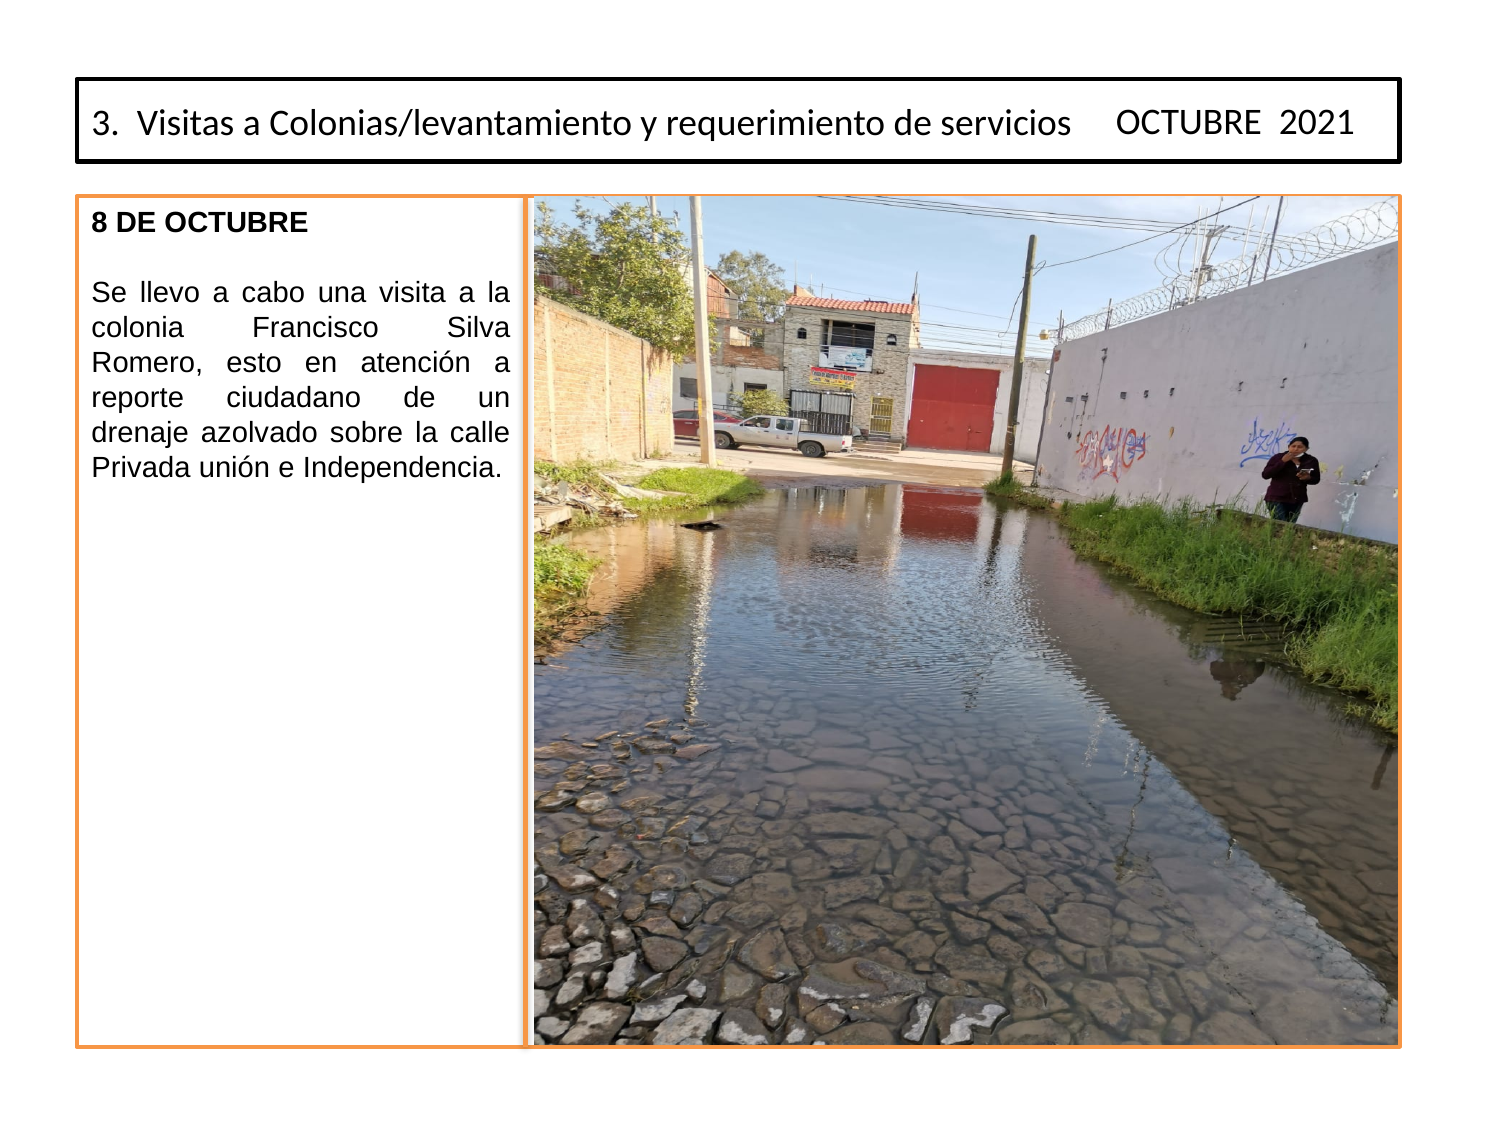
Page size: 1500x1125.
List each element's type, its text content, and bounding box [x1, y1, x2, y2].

text_box [75, 194, 535, 1049]
text_box 3. Visitas a Colonias/levantamiento y requerimiento de servicios [75, 77, 1402, 164]
text_box 8 DE OCTUBRE Se llevo a cabo una visita a la colonia Francisco Silva Romero, esto en atención a reporte ciudadano de un drenaje azolvado sobre la calle Privada unión e Independencia. [76, 196, 525, 526]
text_box OCTUBRE 2021 [1092, 89, 1424, 150]
picture [534, 196, 1398, 1045]
